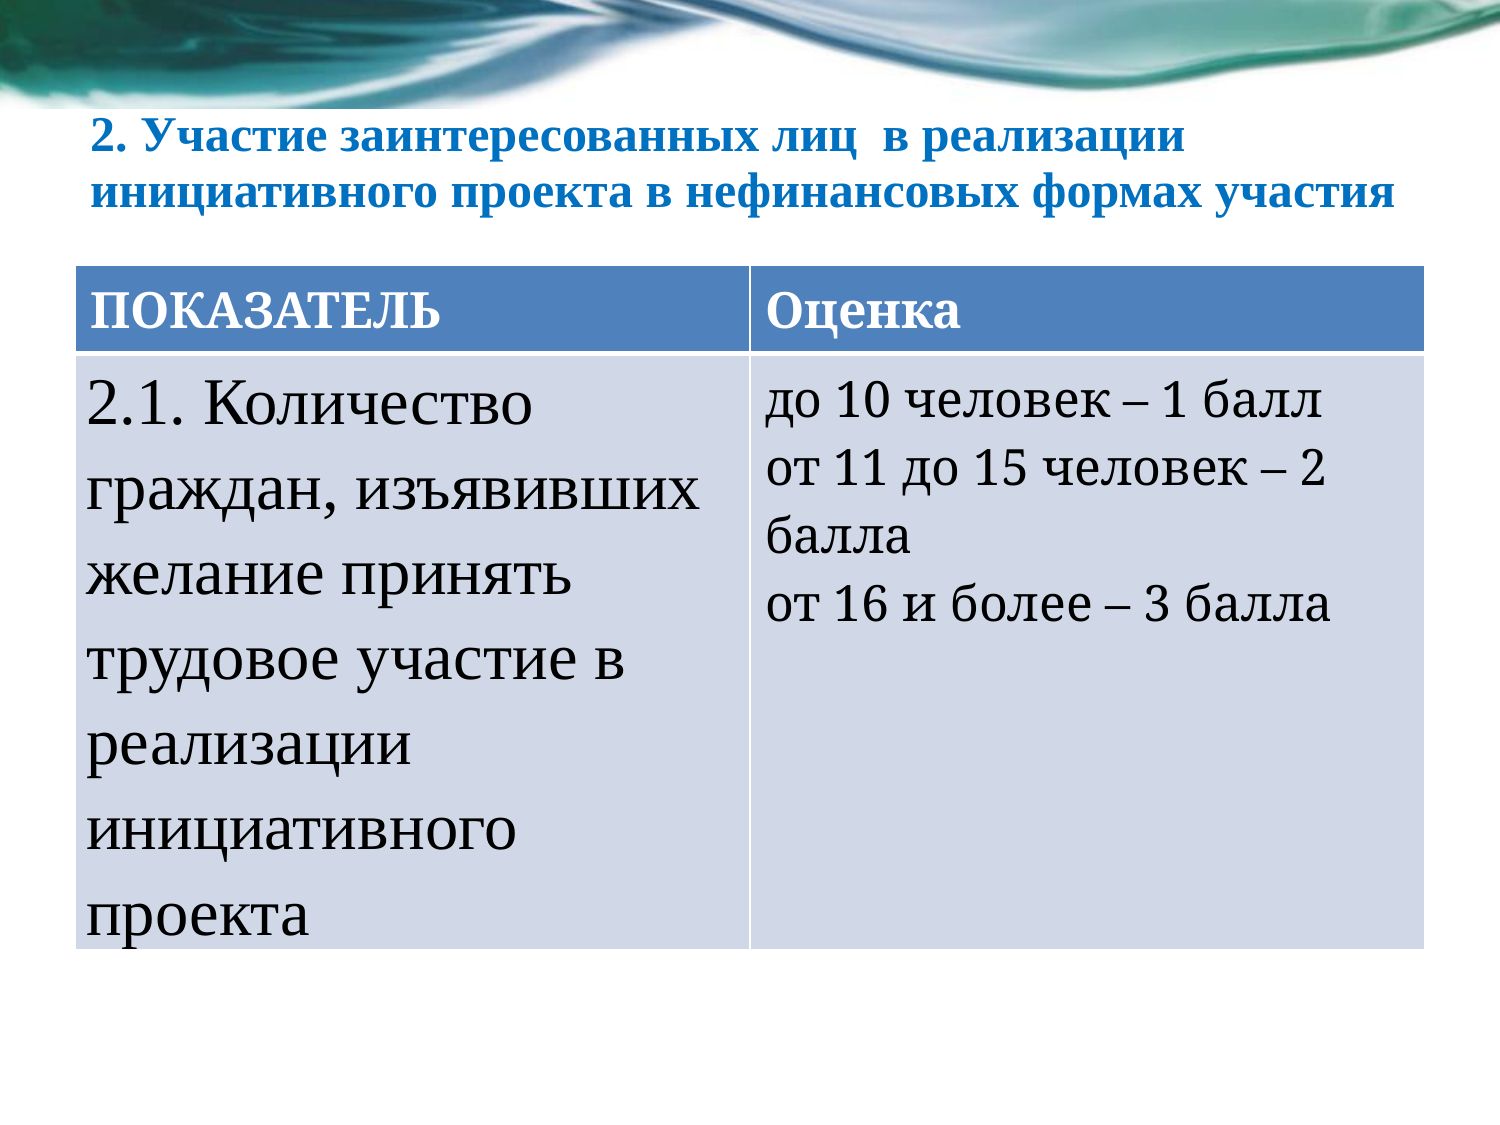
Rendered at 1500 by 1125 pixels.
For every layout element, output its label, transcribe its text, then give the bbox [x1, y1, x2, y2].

table_header ПОКАЗАТЕЛЬ [76, 266, 749, 351]
table_header Оценка [751, 266, 1424, 351]
picture [0, 0, 1500, 109]
title 2. Участие заинтересованных лиц в реализации инициативного проекта в нефинансовых формах участия [75, 99, 1425, 250]
table_cell 2.1. Количество граждан, изъявивших желание принять трудовое участие в реализации инициативного проекта [76, 356, 749, 949]
table_cell до 10 человек – 1 балл от 11 до 15 человек – 2 балла от 16 и более – 3 балла [751, 356, 1424, 949]
